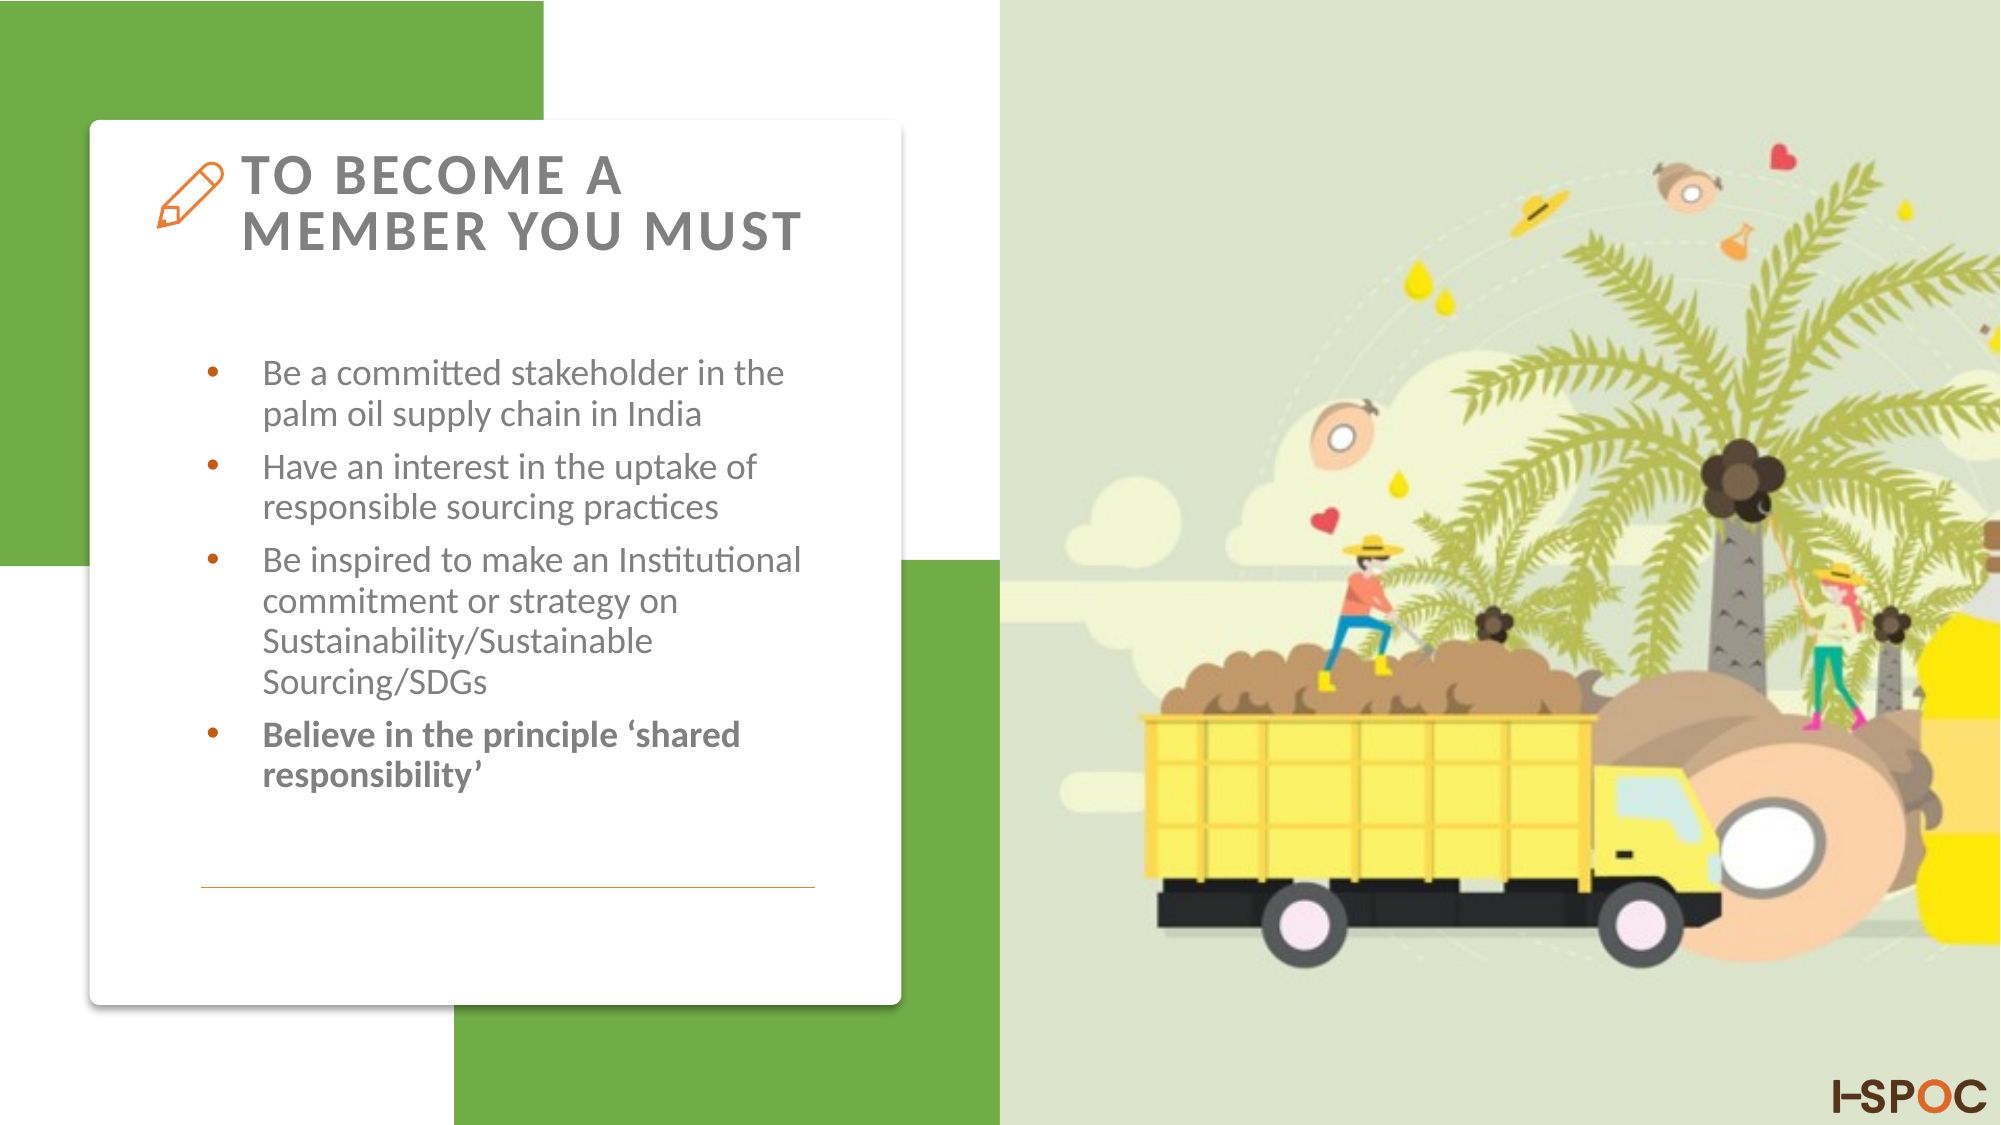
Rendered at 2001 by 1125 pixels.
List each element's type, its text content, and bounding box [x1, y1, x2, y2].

text_box [453, 559, 999, 1125]
picture [999, 0, 2000, 1125]
text_box Be a committed stakeholder in the palm oil supply chain in India Have an interest in the uptake of responsible sourcing practices Be inspired to make an Institutional commitment or strategy on Sustainability/Sustainable Sourcing/SDGs Believe in the principle ‘shared responsibility’ [168, 353, 823, 849]
text_box TO BECOME A MEMBER YOU MUST [241, 150, 857, 263]
text_box [156, 161, 224, 229]
text_box [0, 0, 545, 567]
text_box [88, 118, 903, 1006]
